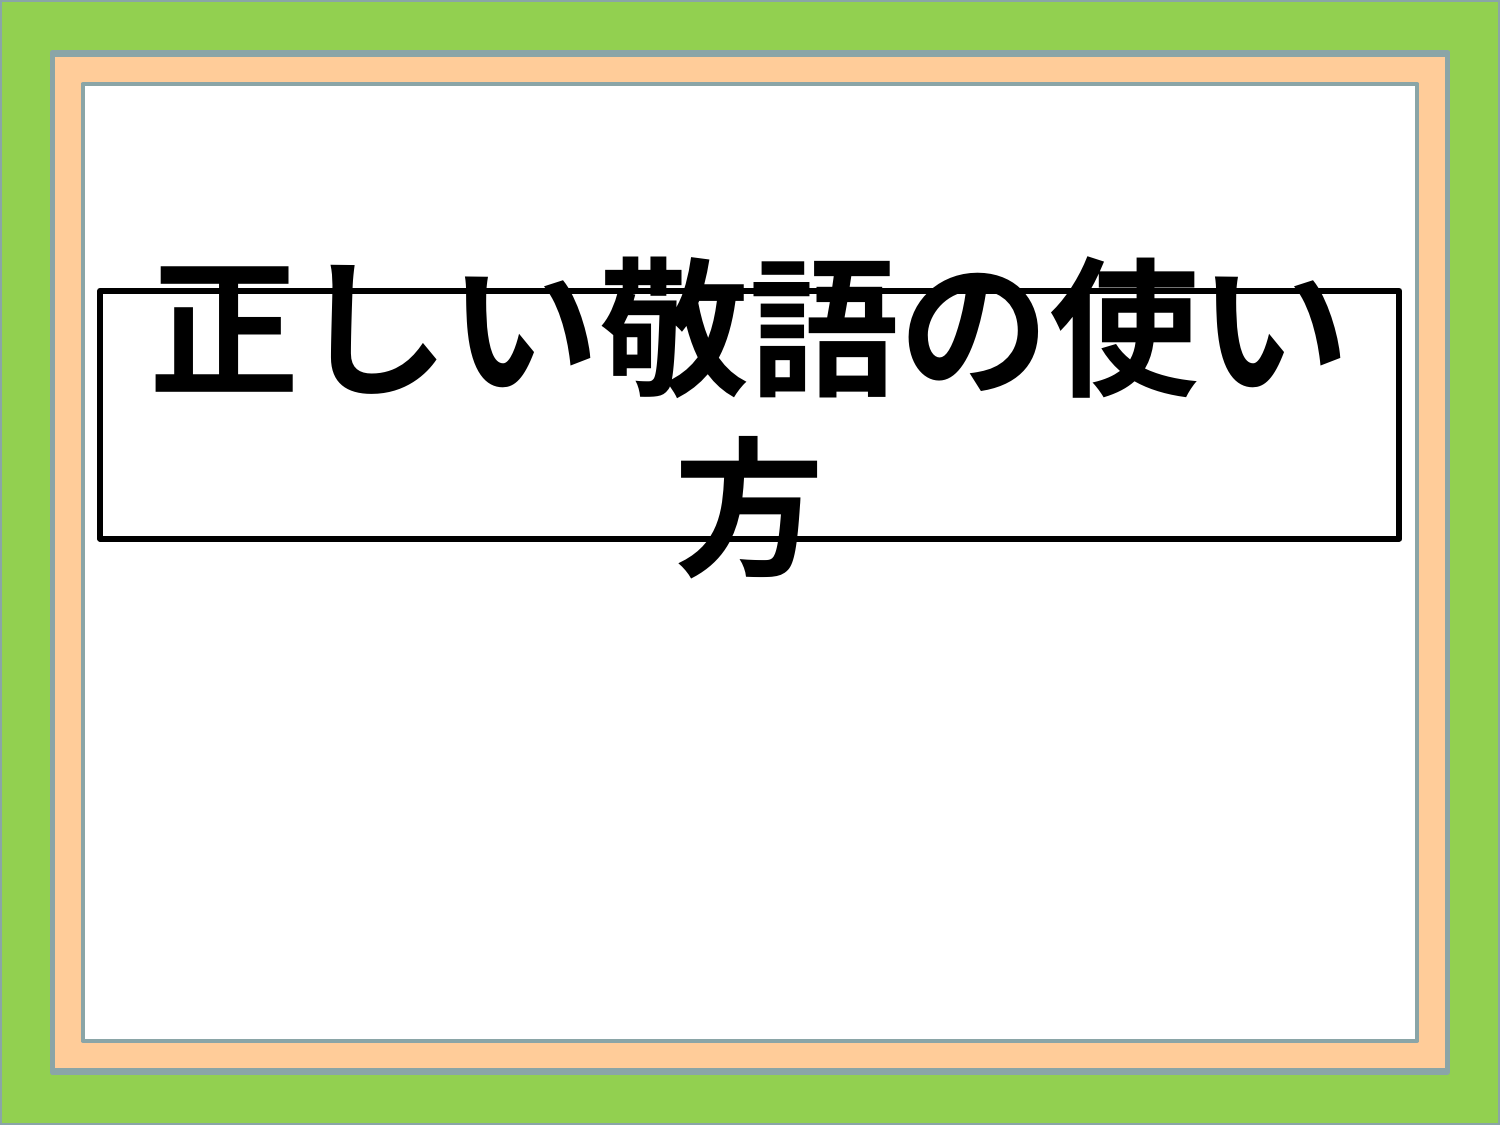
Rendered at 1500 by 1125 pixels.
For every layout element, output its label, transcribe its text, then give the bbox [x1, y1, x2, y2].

text_box 正しい敬語の使い方 [100, 290, 1400, 539]
